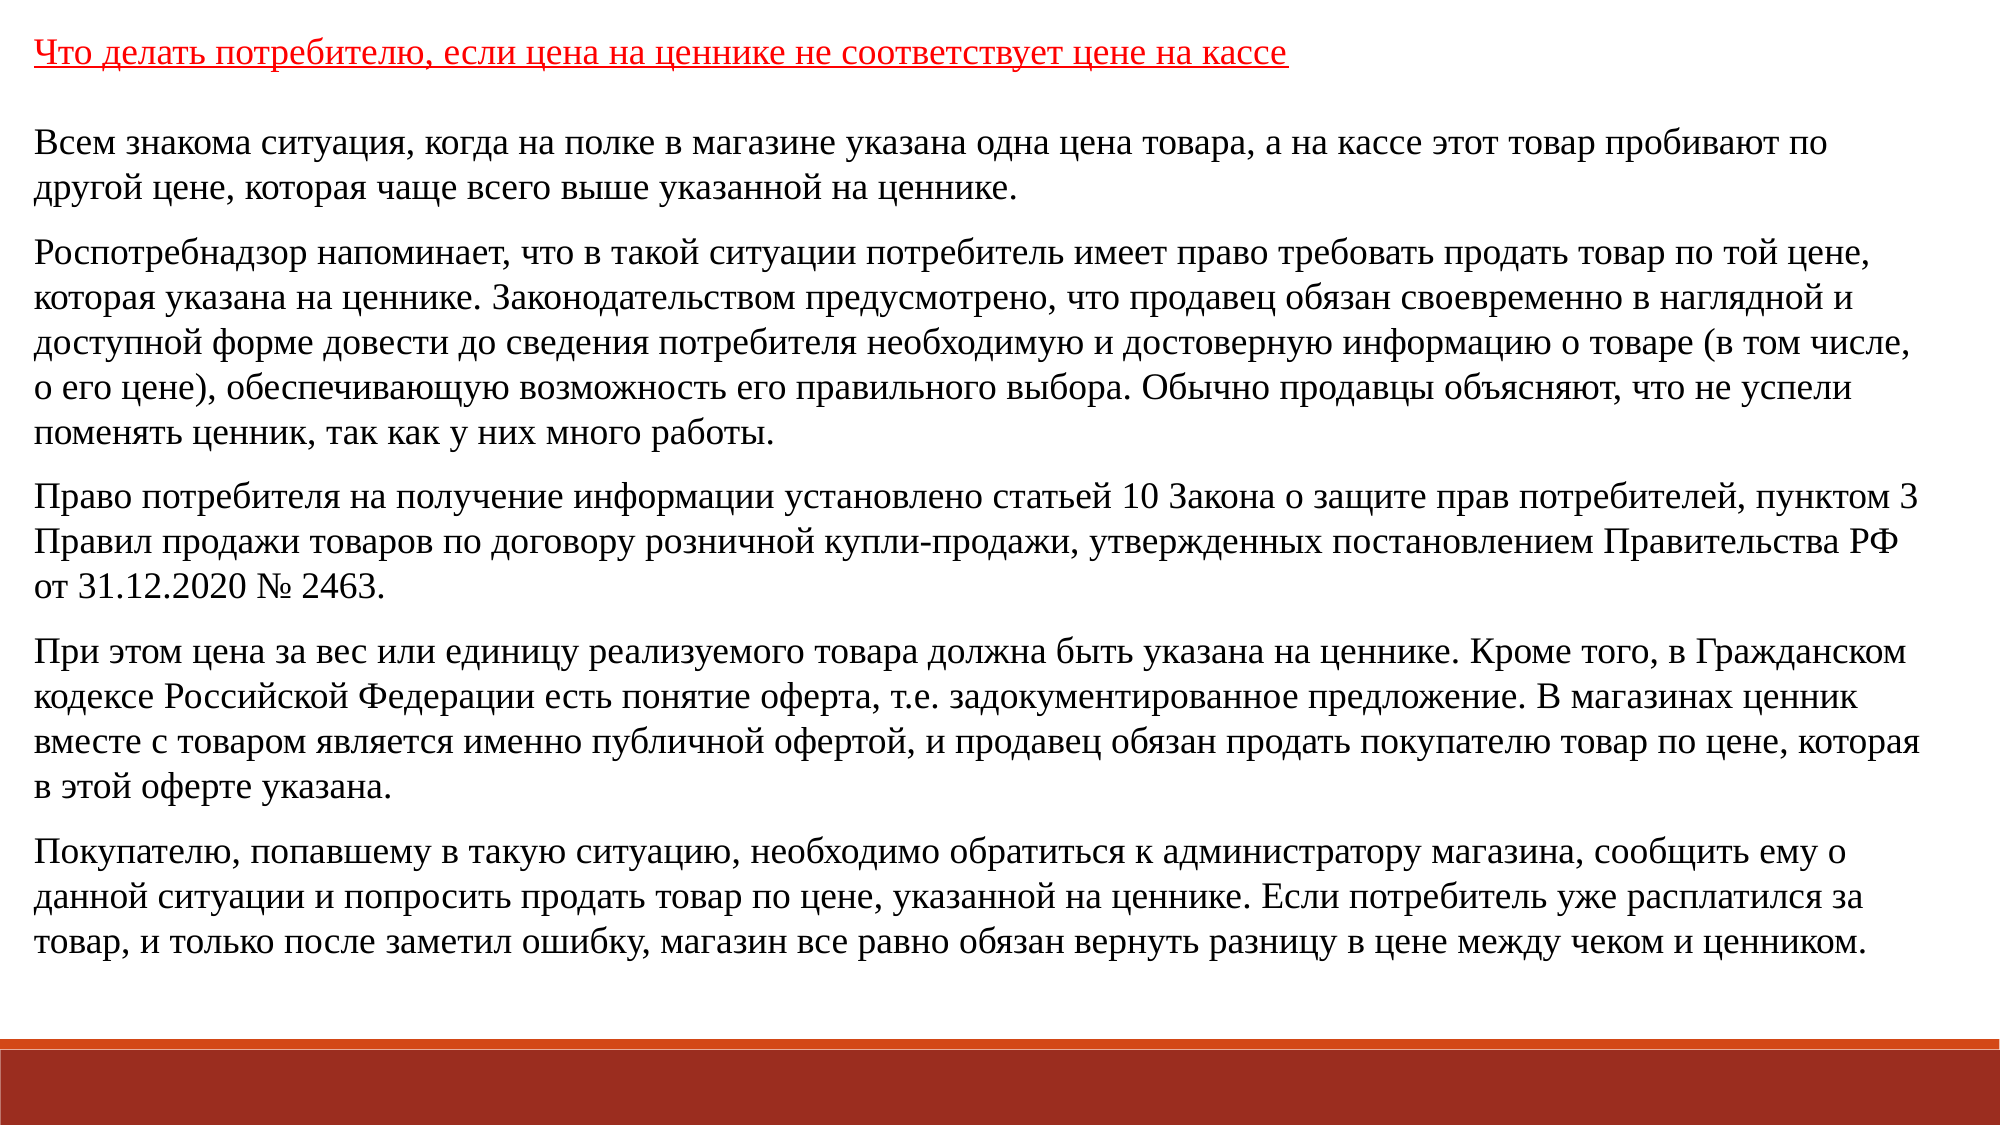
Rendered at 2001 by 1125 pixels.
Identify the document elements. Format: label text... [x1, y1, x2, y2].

text_box Что делать потребителю, если цена на ценнике не соответствует цене на кассе Всем знакома ситуация, когда на полке в магазине указана одна цена товара, а на кассе этот товар пробивают по другой цене, которая чаще всего выше указанной на ценнике. Роспотребнадзор напоминает, что в такой ситуации потребитель имеет право требовать продать товар по той цене, которая указана на ценнике. Законодательством предусмотрено, что продавец обязан своевременно в наглядной и доступной форме довести до сведения потребителя необходимую и достоверную информацию о товаре (в том числе, о его цене), обеспечивающую возможность его правильного выбора. Обычно продавцы объясняют, что не успели поменять ценник, так как у них много работы. Право потребителя на получение информации установлено статьей 10 Закона о защите прав потребителей, пунктом 3 Правил продажи товаров по договору розничной купли-продажи, утвержденных постановлением Правительства РФ от 31.12.2020 № 2463. При этом цена за вес или единицу реализуемого товара должна быть указана на ценнике. Кроме того, в Гражданском кодексе Российской Федерации есть понятие оферта, т.е. задокументированное предложение. В магазинах ценник вместе с товаром является именно публичной офертой, и продавец обязан продать покупателю товар по цене, которая в этой оферте указана. Покупателю, попавшему в такую ситуацию, необходимо обратиться к администратору магазина, сообщить ему о данной ситуации и попросить продать товар по цене, указанной на ценнике. Если потребитель уже расплатился за товар, и только после заметил ошибку, магазин все равно обязан вернуть разницу в цене между чеком и ценником. [18, 19, 1949, 969]
